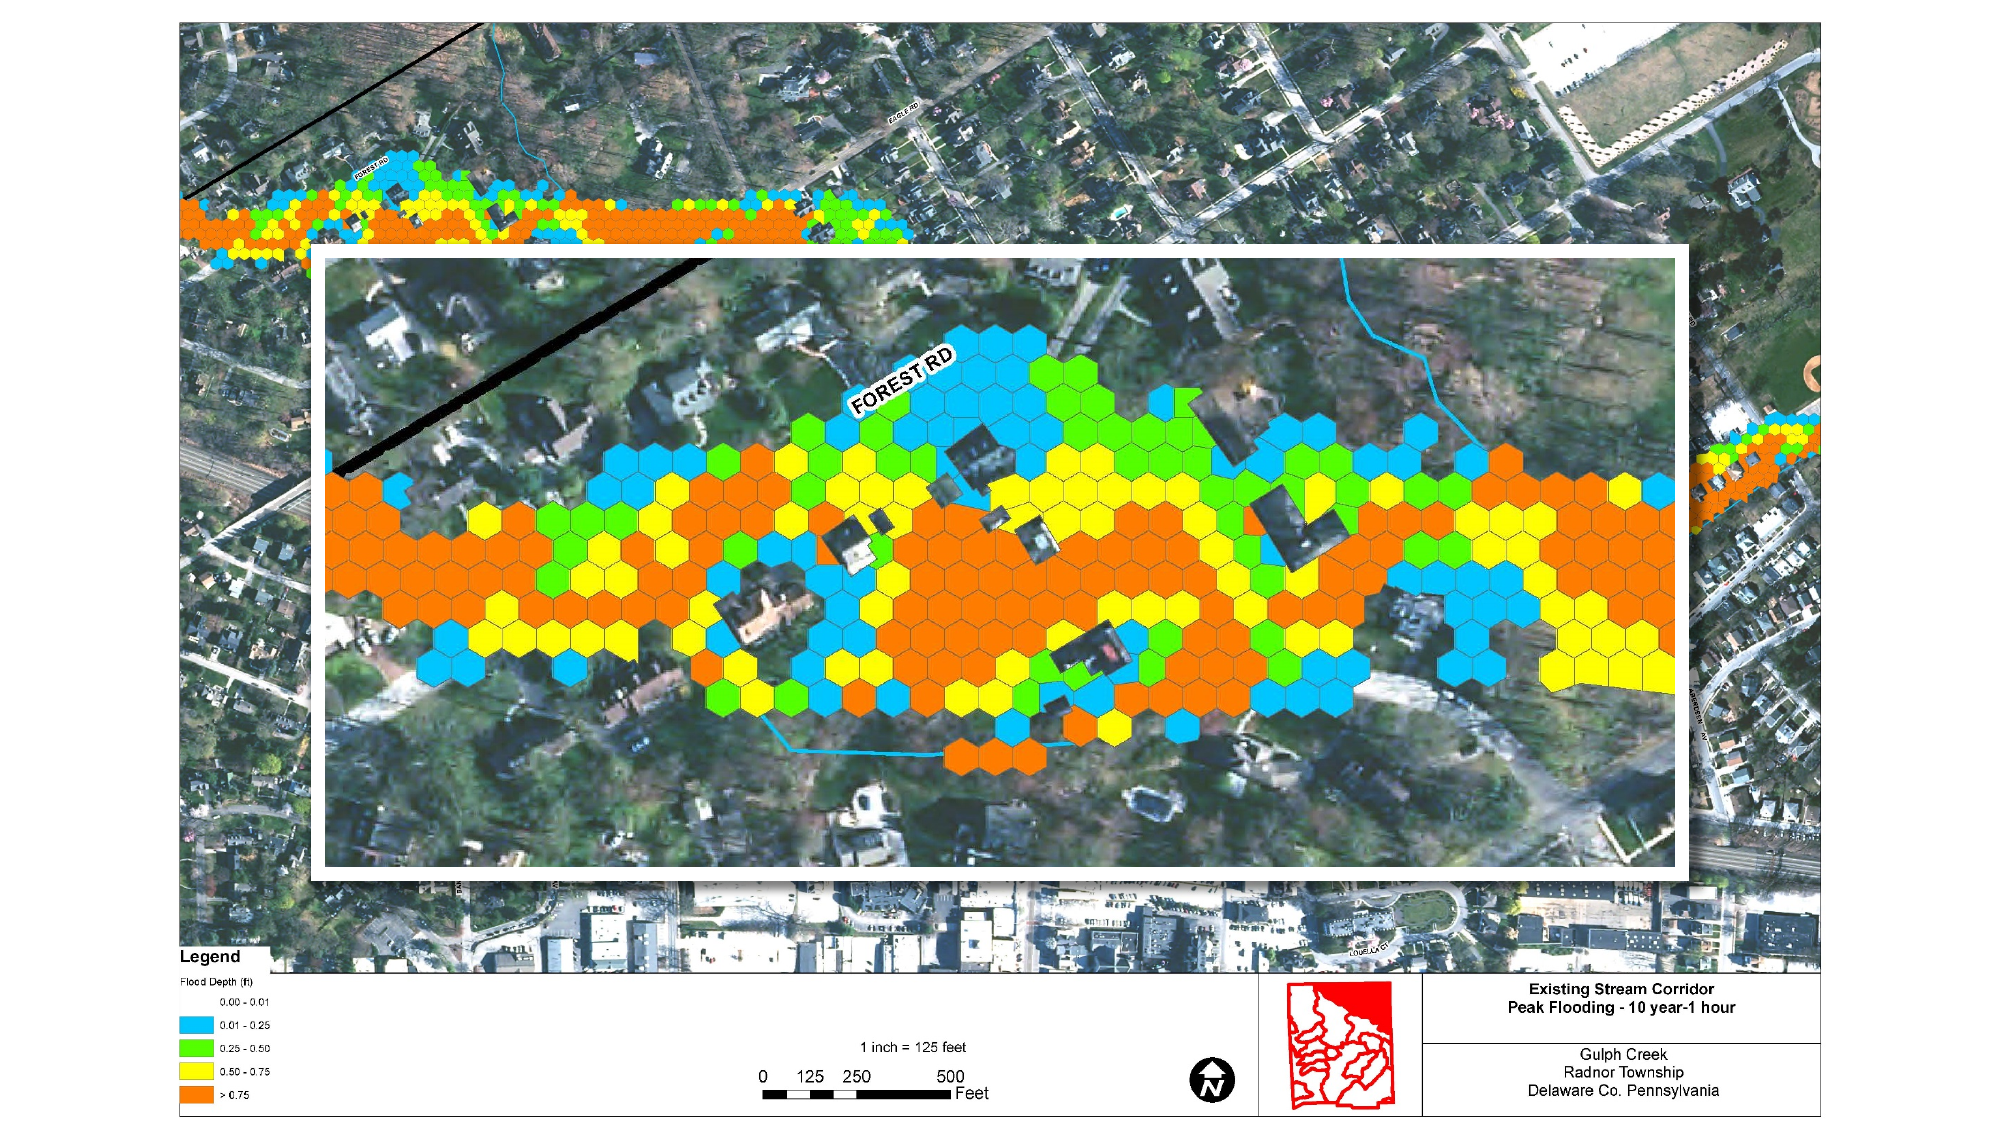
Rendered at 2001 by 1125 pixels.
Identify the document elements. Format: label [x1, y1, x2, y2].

picture [156, 0, 1844, 1125]
